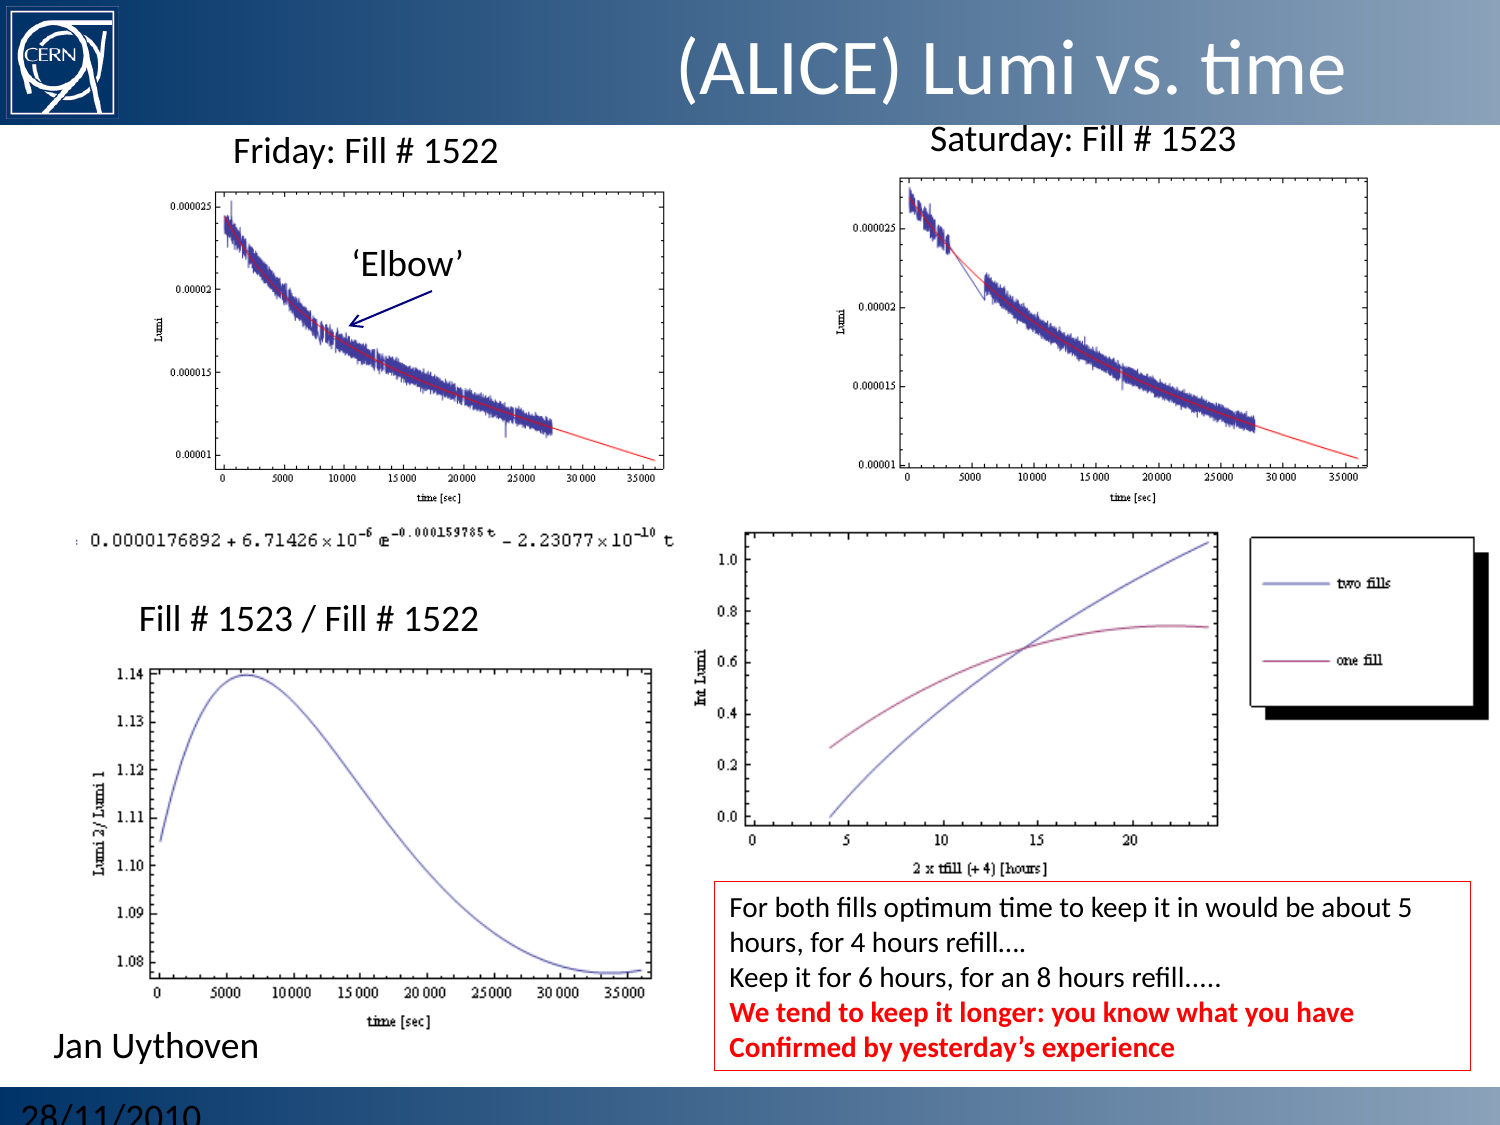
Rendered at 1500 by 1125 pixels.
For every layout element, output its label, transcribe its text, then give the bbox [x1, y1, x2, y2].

title (ALICE) Lumi vs. time [124, 0, 1363, 126]
picture [76, 656, 671, 1036]
text_box Friday: Fill # 1522 [218, 118, 644, 179]
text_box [375, 270, 405, 354]
picture [147, 184, 674, 511]
picture [76, 514, 1500, 891]
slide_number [5, 1085, 356, 1125]
text_box Jan Uythoven [38, 1013, 275, 1074]
text_box Fill # 1523 / Fill # 1522 [123, 586, 632, 646]
picture [832, 172, 1379, 509]
text_box Saturday: Fill # 1523 [915, 107, 1365, 167]
text_box For both fills optimum time to keep it in would be about 5 hours, for 4 hours refill…. Keep it for 6 hours, for an 8 hours refill..... We tend to keep it longer: you know what you have Confirmed by yesterday’s experience [714, 898, 1471, 1071]
picture [6, 6, 119, 119]
